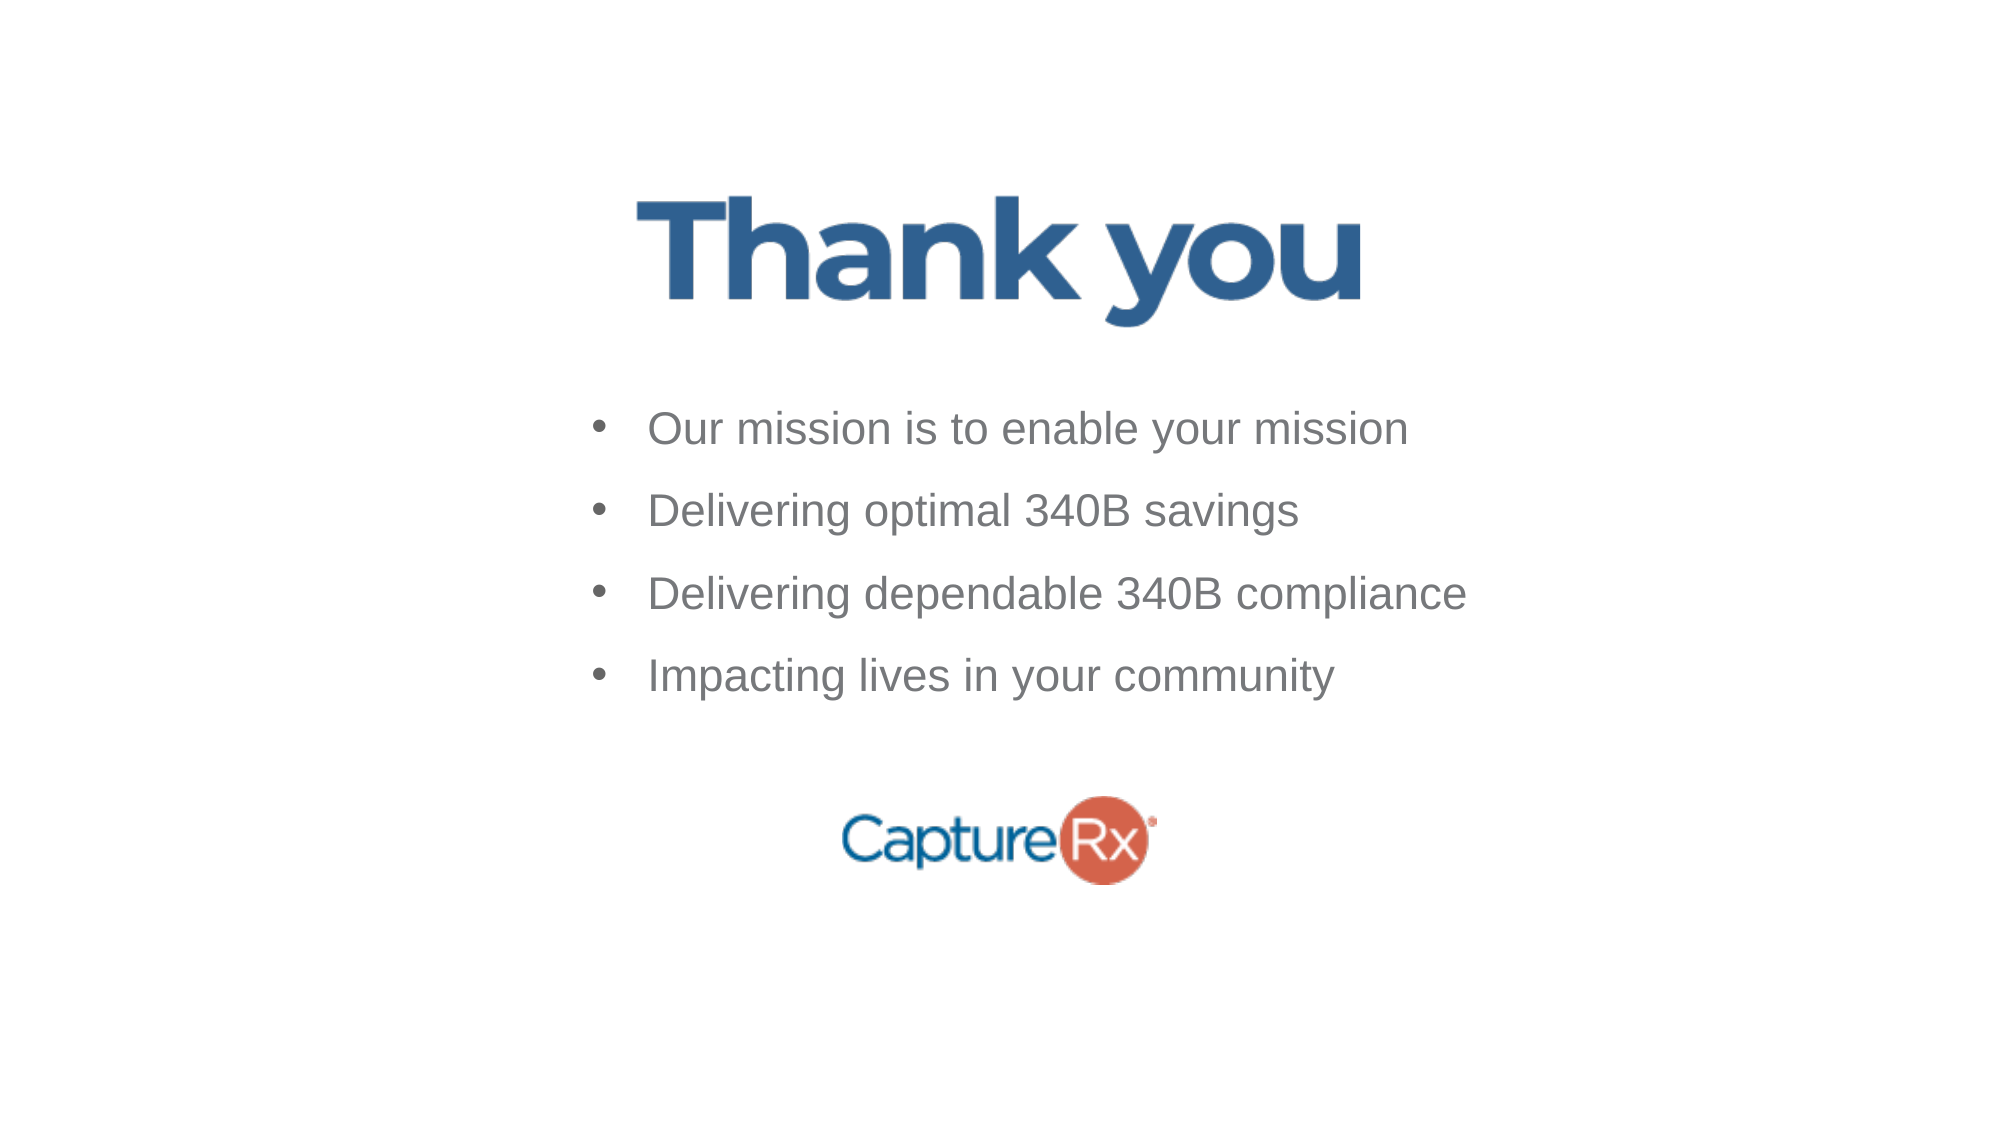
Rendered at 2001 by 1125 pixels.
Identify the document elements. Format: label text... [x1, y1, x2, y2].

picture [482, 116, 1518, 406]
picture [842, 796, 1157, 885]
text_box Our mission is to enable your mission Delivering optimal 340B savings Delivering dependable 340B compliance Impacting lives in your community [583, 406, 1479, 708]
